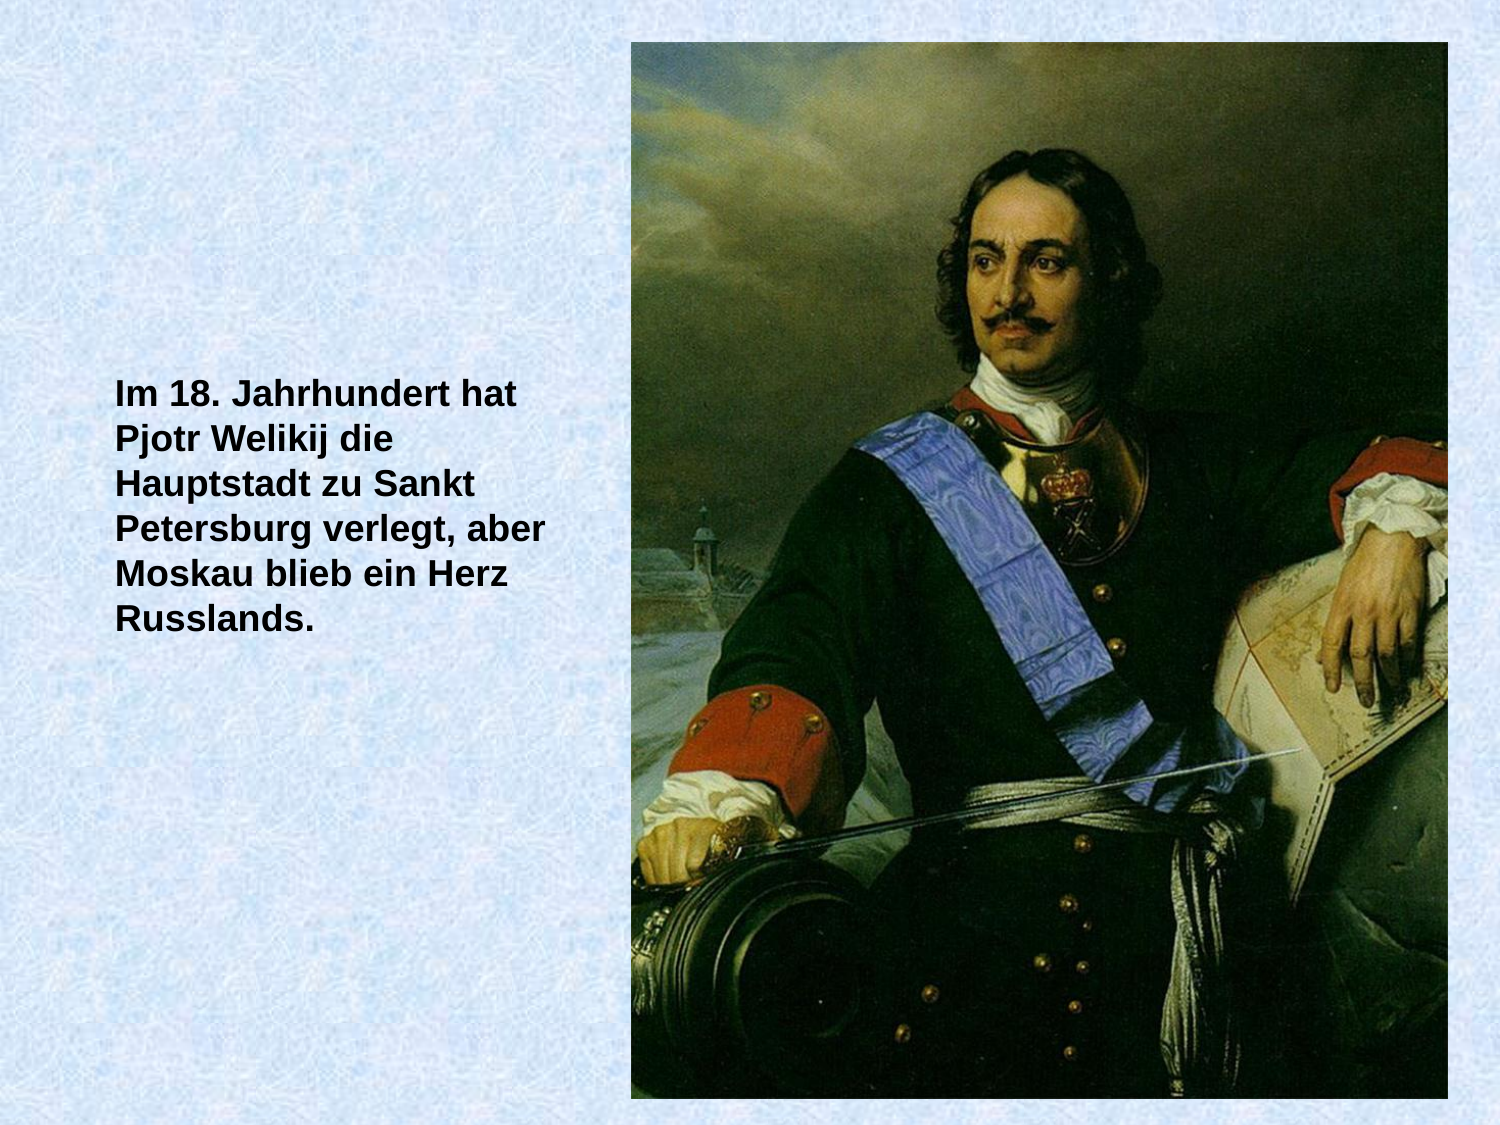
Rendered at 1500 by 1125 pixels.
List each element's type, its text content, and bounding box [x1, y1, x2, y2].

text_box Im 18. Jahrhundert hat Pjotr Welikij die Hauptstadt zu Sankt Petersburg verlegt, aber Moskau blieb ein Herz Russlands. [100, 361, 609, 647]
picture [0, 0, 1500, 1125]
